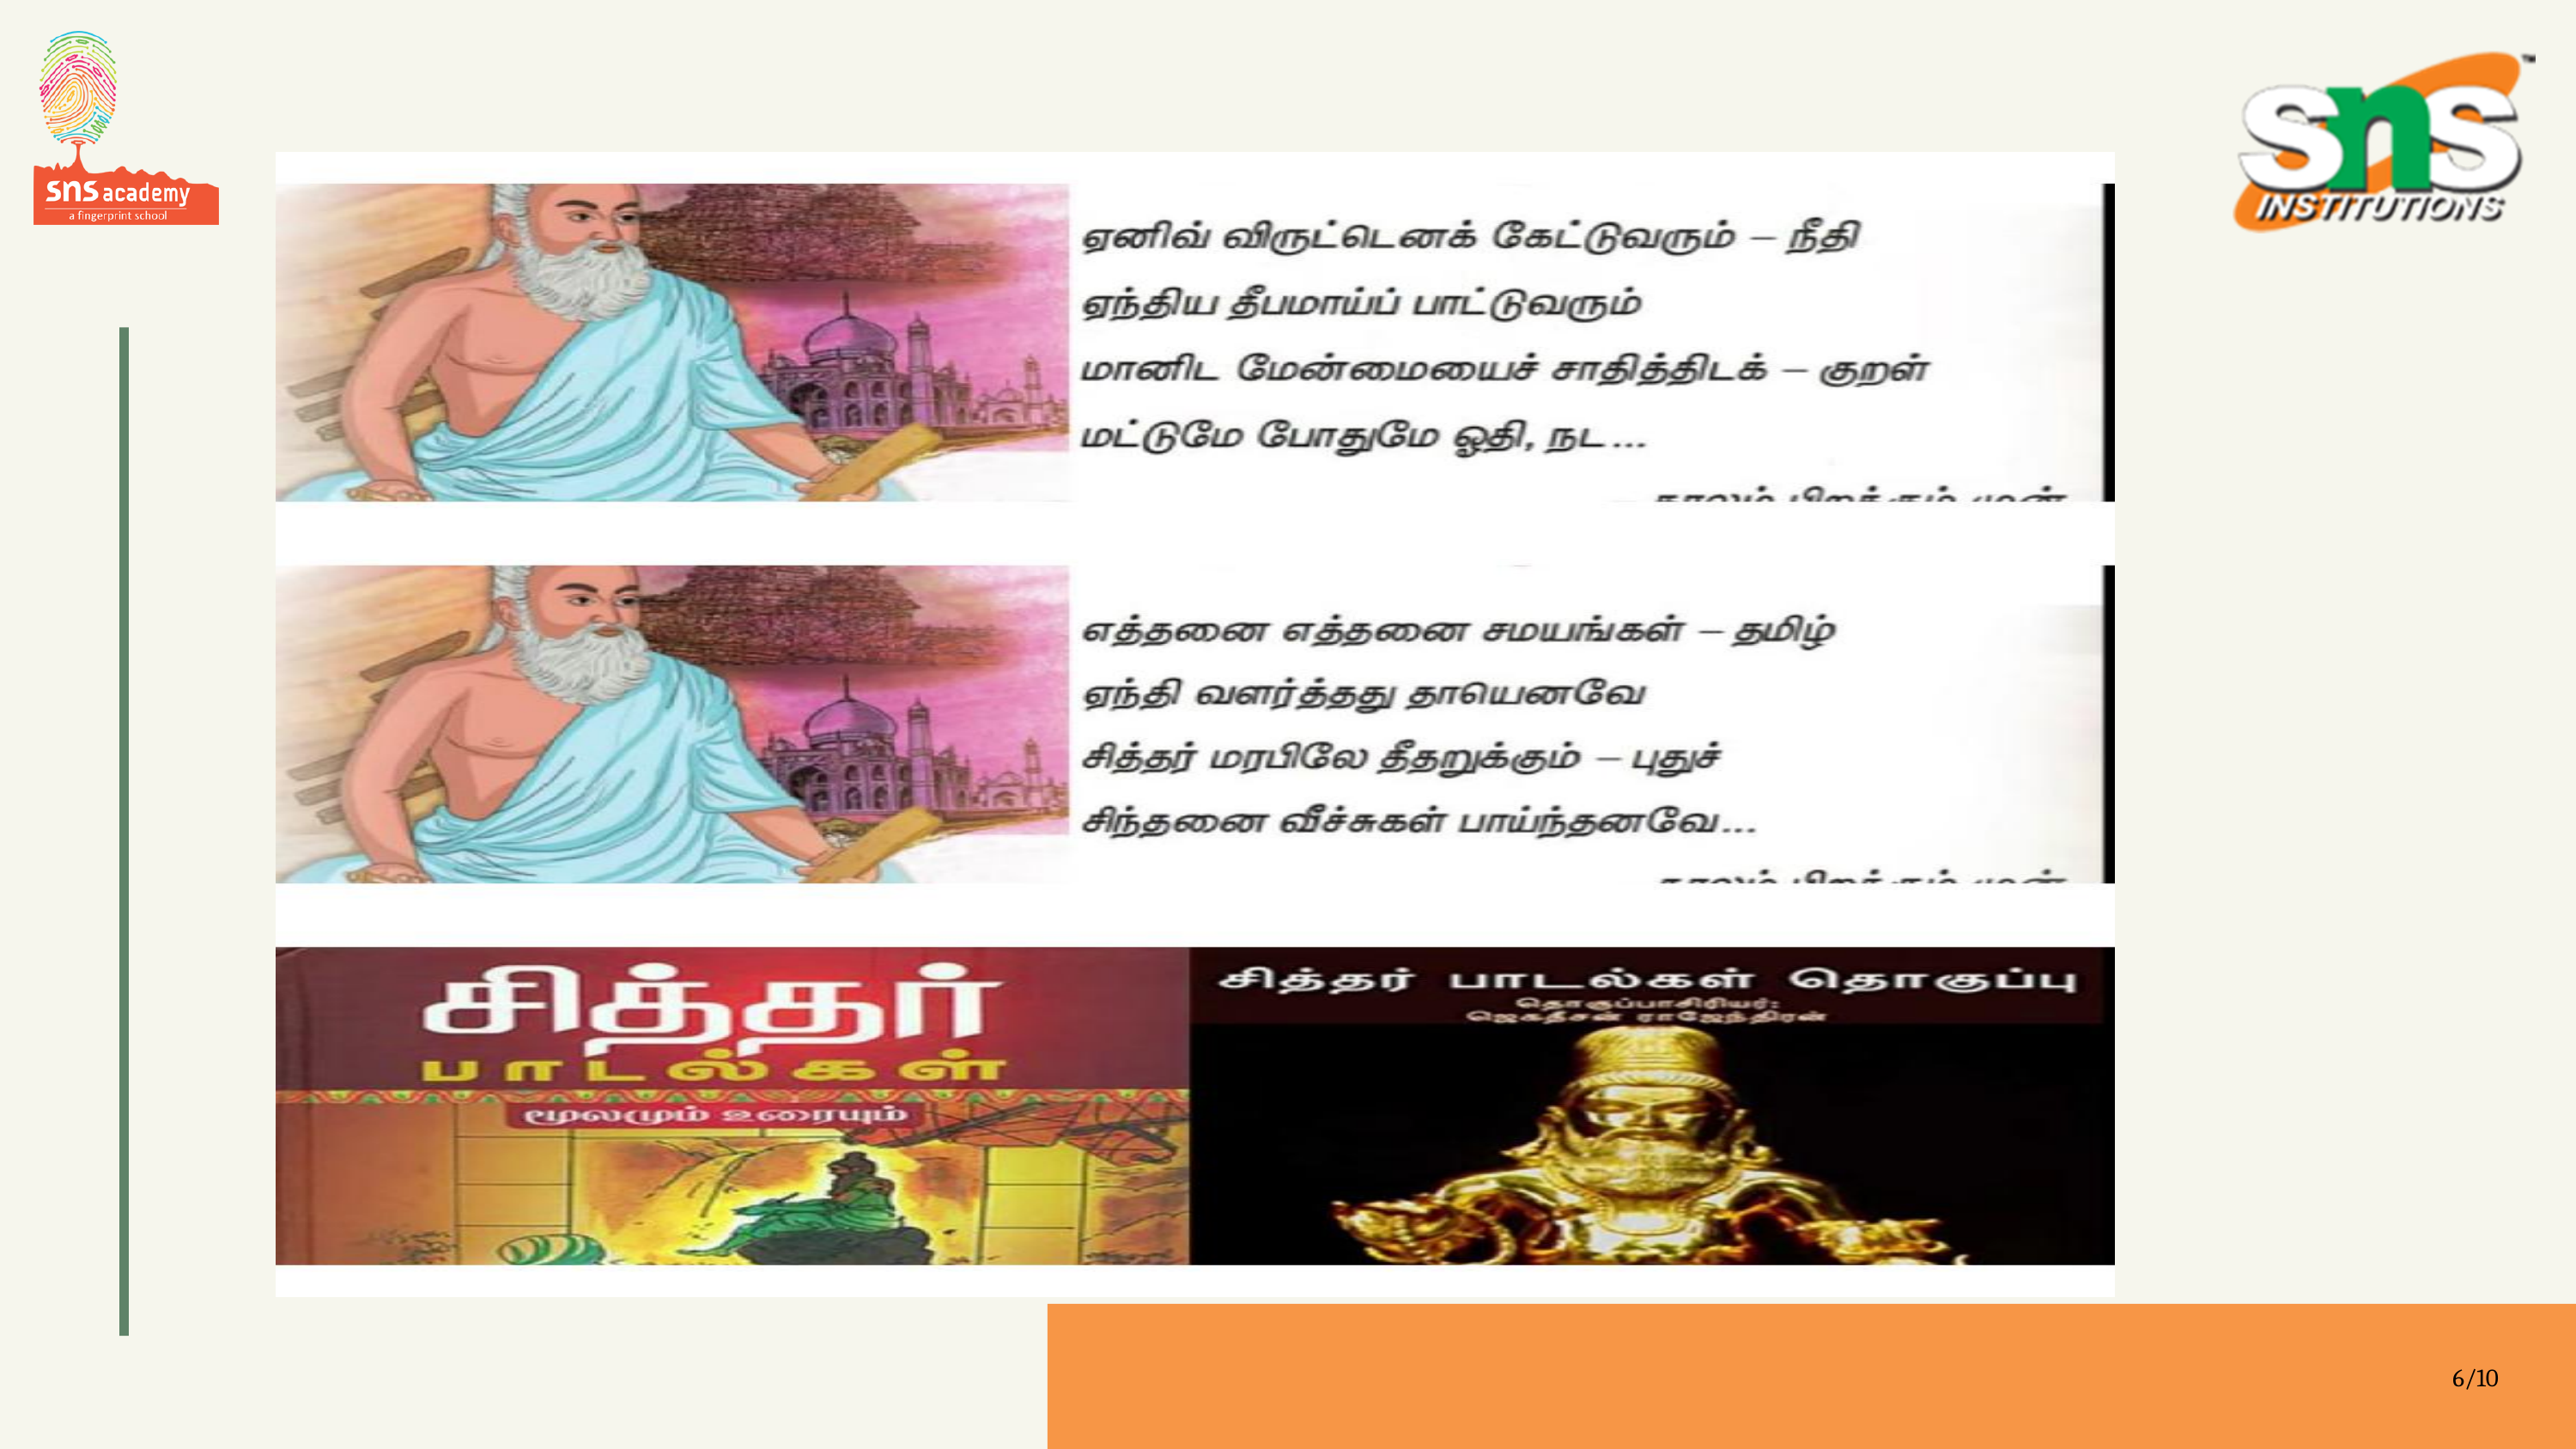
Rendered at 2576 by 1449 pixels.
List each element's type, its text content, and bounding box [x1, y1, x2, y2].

picture [2233, 50, 2536, 233]
slide_number 6/10 [2210, 1350, 2512, 1403]
picture [33, 31, 219, 225]
text_box [1047, 1303, 2576, 1449]
text_box [119, 327, 129, 1337]
picture [276, 151, 2116, 1297]
